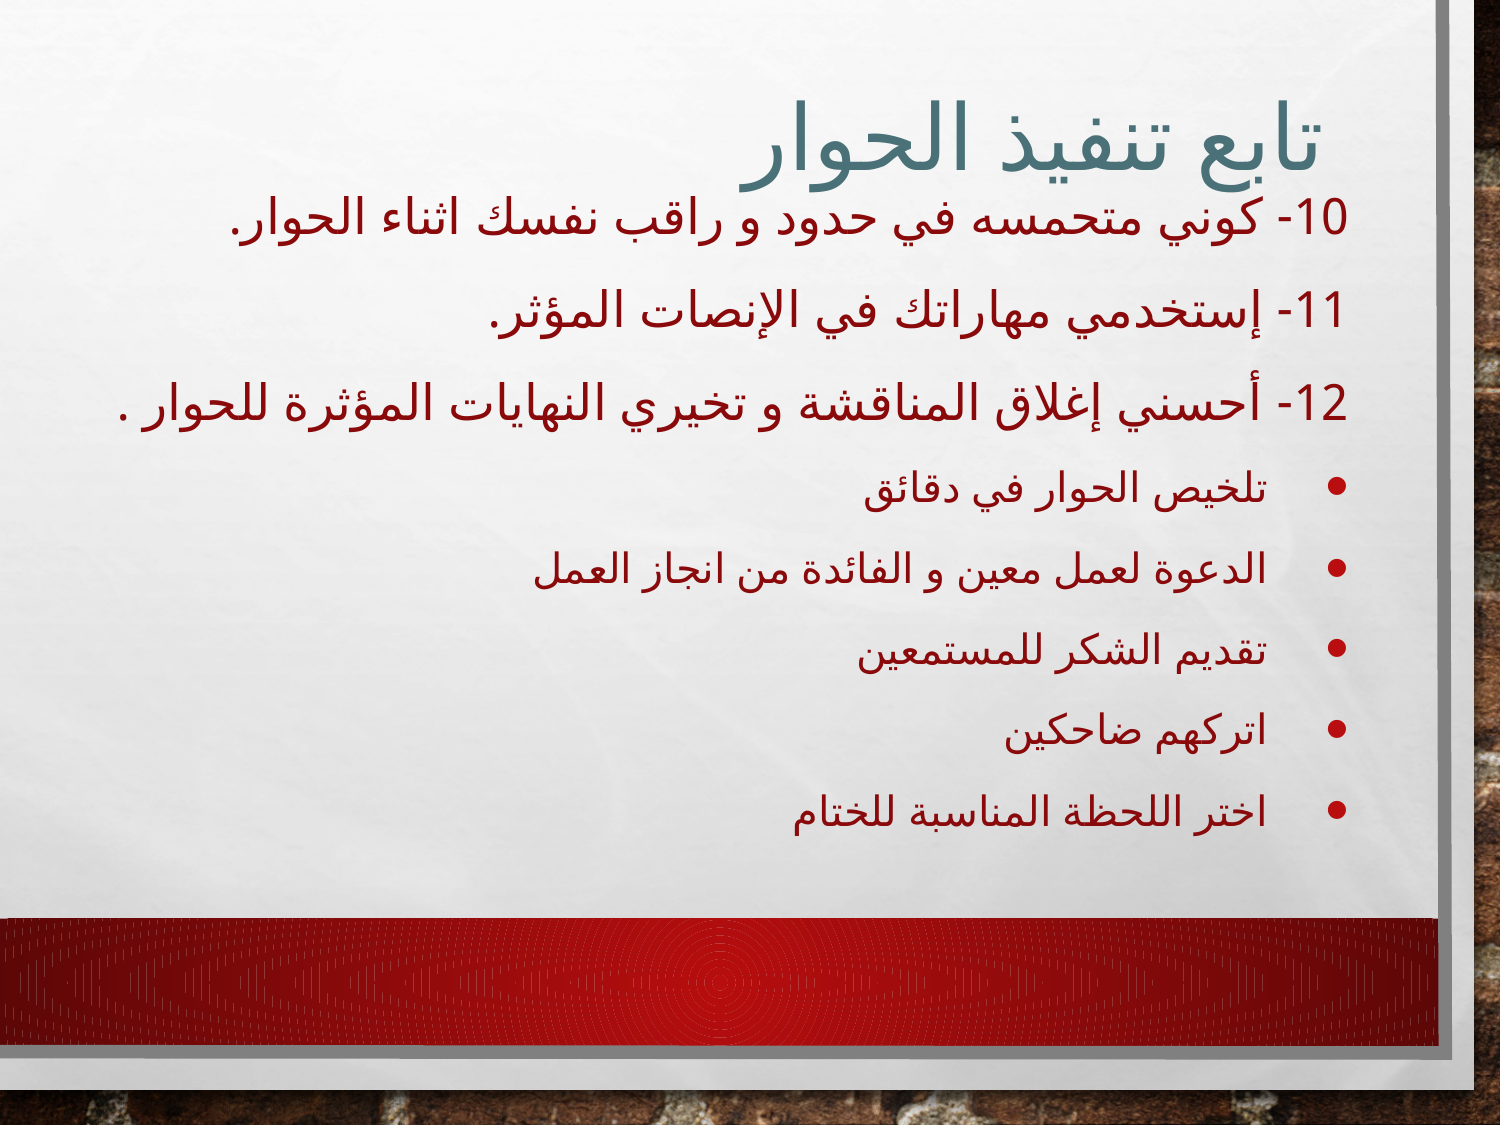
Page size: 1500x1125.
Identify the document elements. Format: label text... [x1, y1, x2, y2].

title تابع تنفيذ الحوار [84, 46, 1364, 231]
list 10- كوني متحمسه في حدود و راقب نفسك اثناء الحوار. 11- إستخدمي مهاراتك في الإنصات المؤثر. 12- أحسني إغلاق المناقشة و تخيري النهايات المؤثرة للحوار . تلخيص الحوار في دقائق الدعوة لعمل معين و الفائدة من انجاز العمل تقديم الشكر للمستمعين اتركهم ضاحكين اختر اللحظة المناسبة للختام [84, 231, 1364, 775]
picture [0, 0, 1500, 1125]
